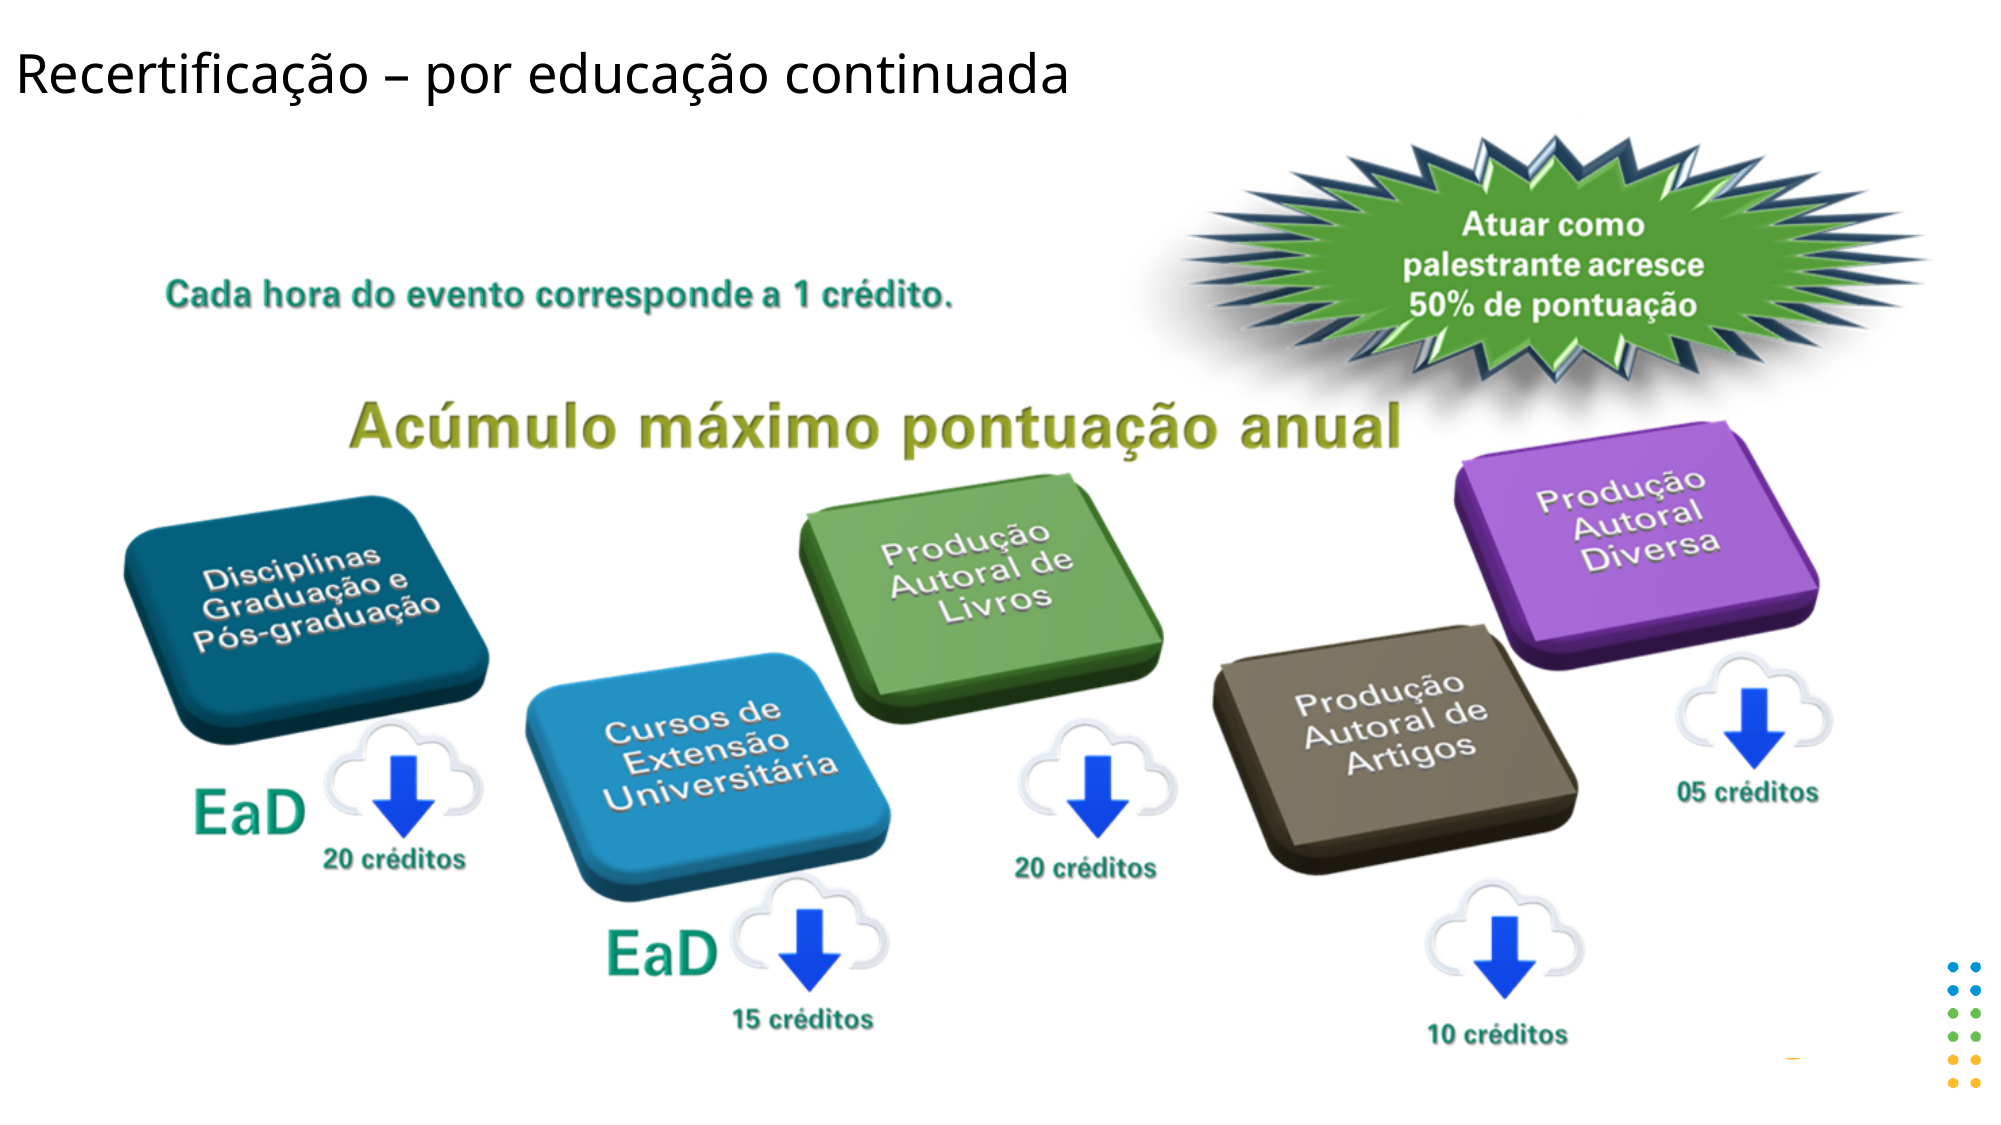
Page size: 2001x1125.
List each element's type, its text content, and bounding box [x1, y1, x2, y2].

picture [0, 0, 2001, 1125]
title Recertificação – por educação continuada [0, 39, 1548, 113]
